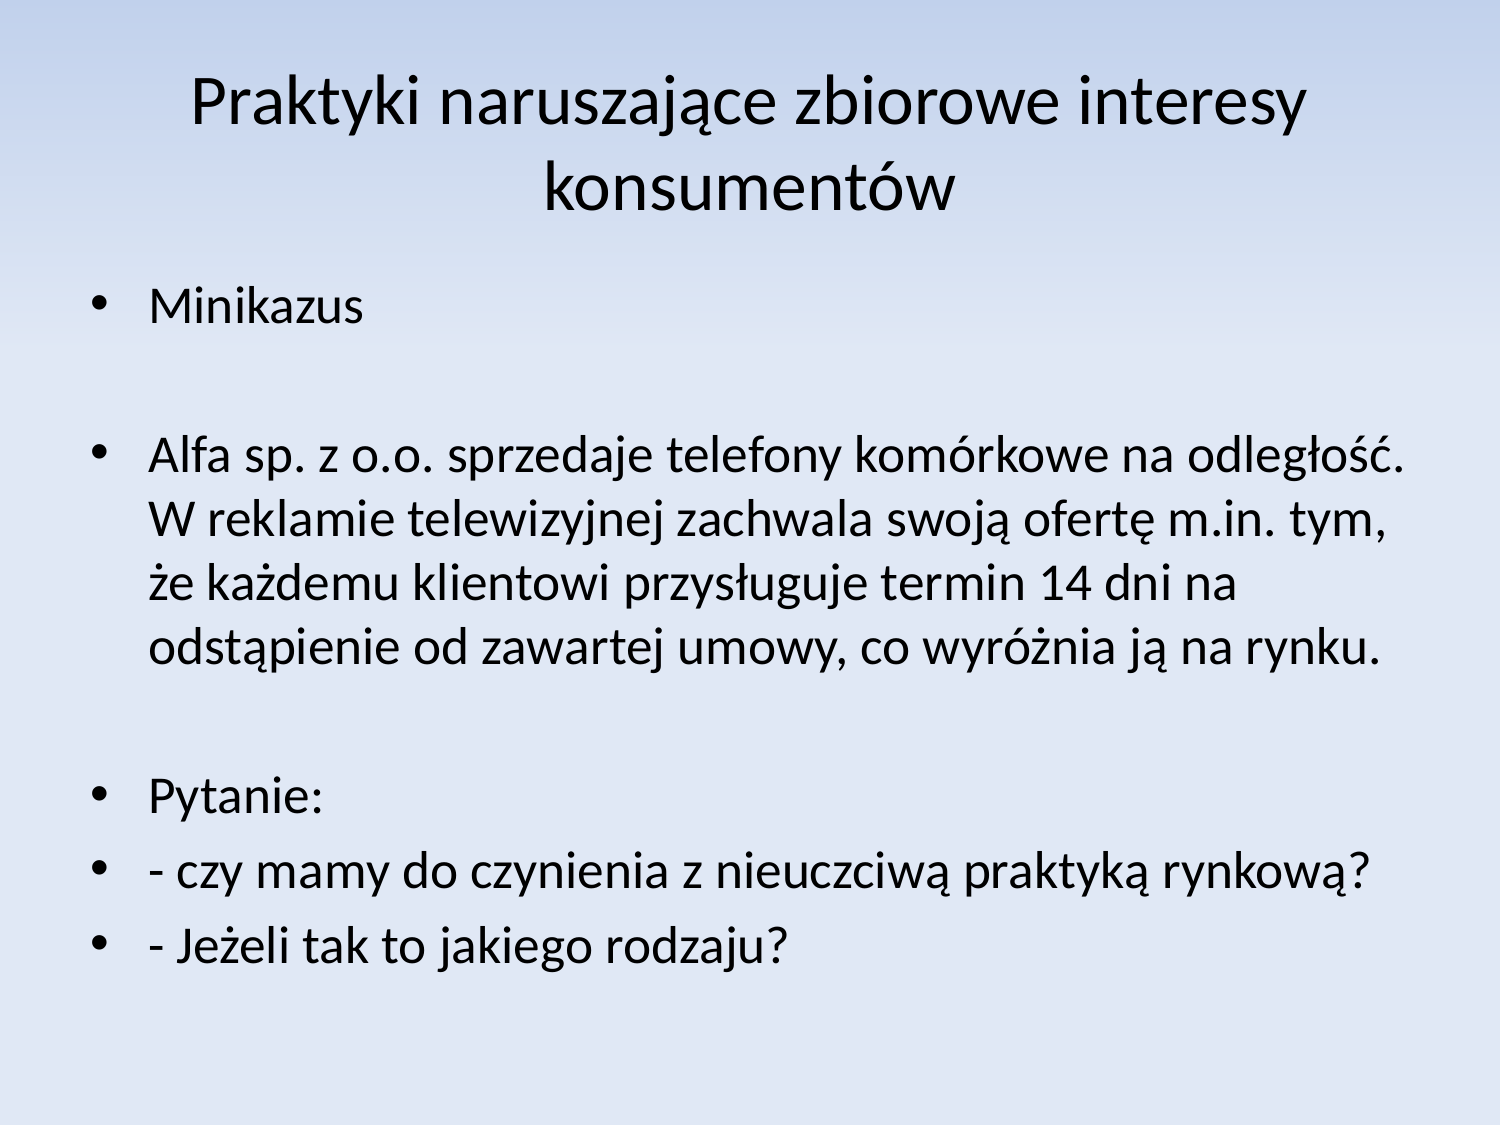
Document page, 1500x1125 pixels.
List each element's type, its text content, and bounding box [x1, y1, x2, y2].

list Minikazus Alfa sp. z o.o. sprzedaje telefony komórkowe na odległość. W reklamie telewizyjnej zachwala swoją ofertę m.in. tym, że każdemu klientowi przysługuje termin 14 dni na odstąpienie od zawartej umowy, co wyróżnia ją na rynku. Pytanie: - czy mamy do czynienia z nieuczciwą praktyką rynkową? - Jeżeli tak to jakiego rodzaju? [75, 262, 1425, 1005]
title Praktyki naruszające zbiorowe interesy konsumentów [75, 45, 1425, 233]
